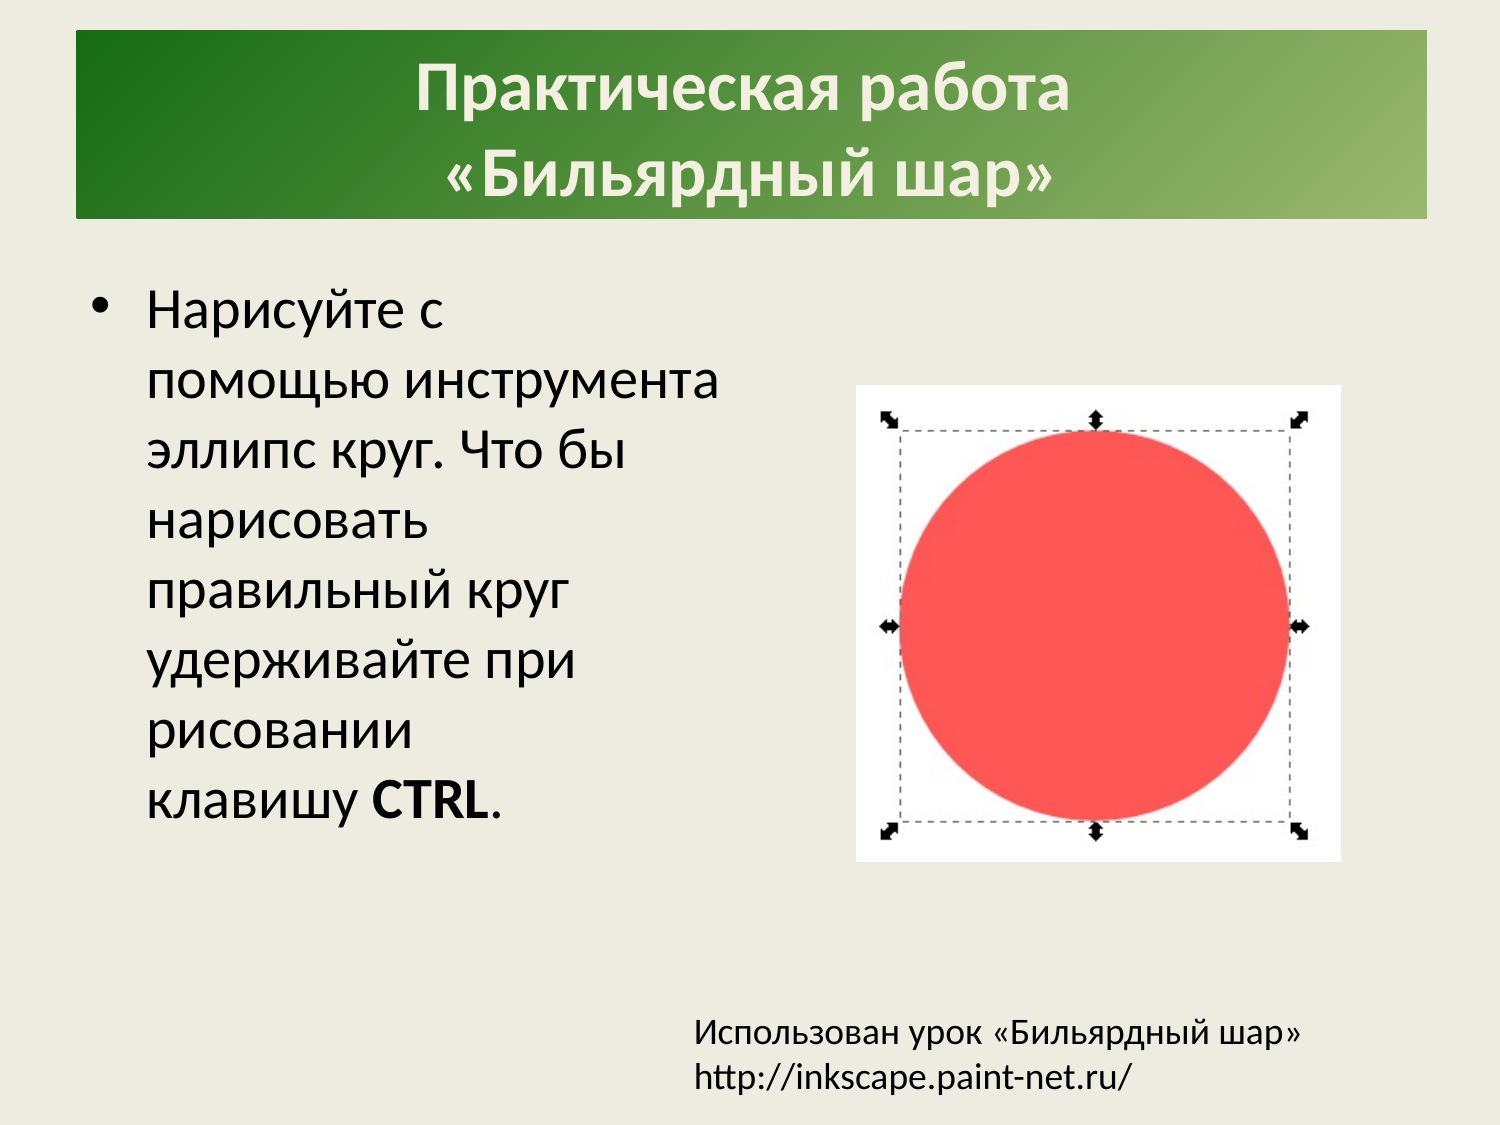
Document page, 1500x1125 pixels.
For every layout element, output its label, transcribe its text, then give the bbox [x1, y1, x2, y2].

list Нарисуйте с помощью инструмента эллипс круг. Что бы нарисовать правильный круг удерживайте при рисовании клавишу CTRL. [75, 262, 738, 1005]
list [855, 384, 1342, 863]
title Практическая работа «Бильярдный шар» [76, 30, 1427, 219]
text_box Использован урок «Бильярдный шар» http://inkscape.paint-net.ru/ [679, 999, 1483, 1105]
